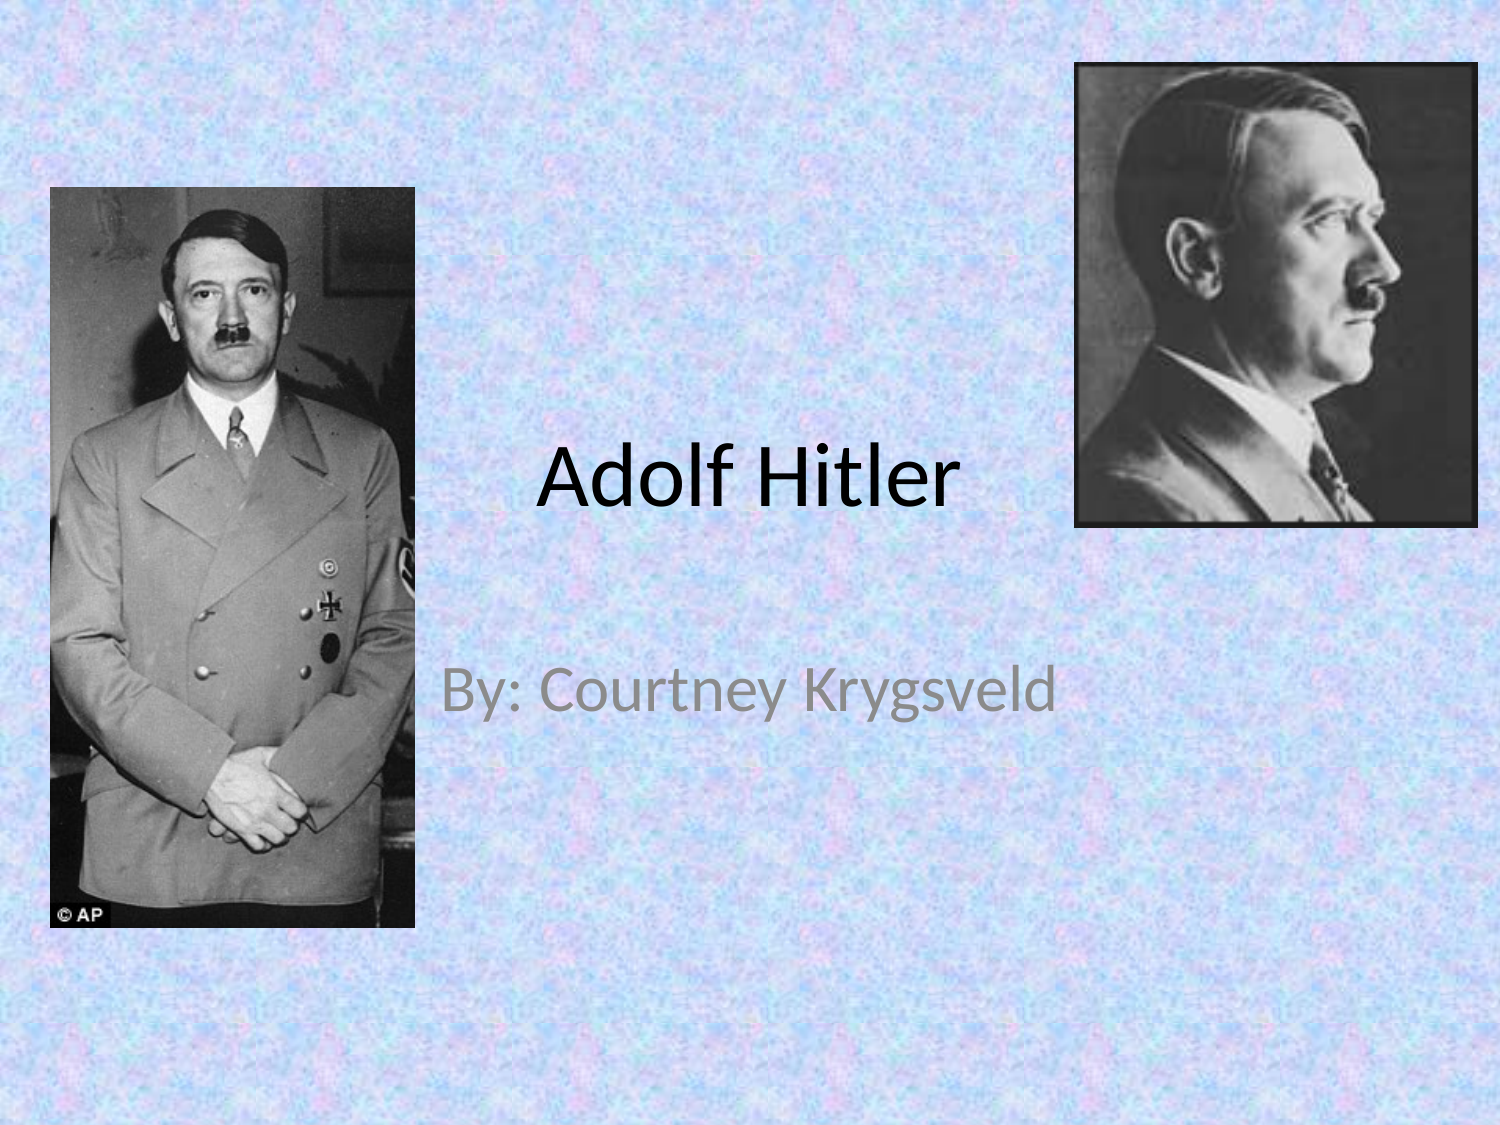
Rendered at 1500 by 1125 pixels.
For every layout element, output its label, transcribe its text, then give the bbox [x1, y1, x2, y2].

picture [0, 0, 1500, 1125]
title Adolf Hitler [418, 349, 1388, 591]
subtitle By: Courtney Krygsveld [418, 637, 1275, 925]
